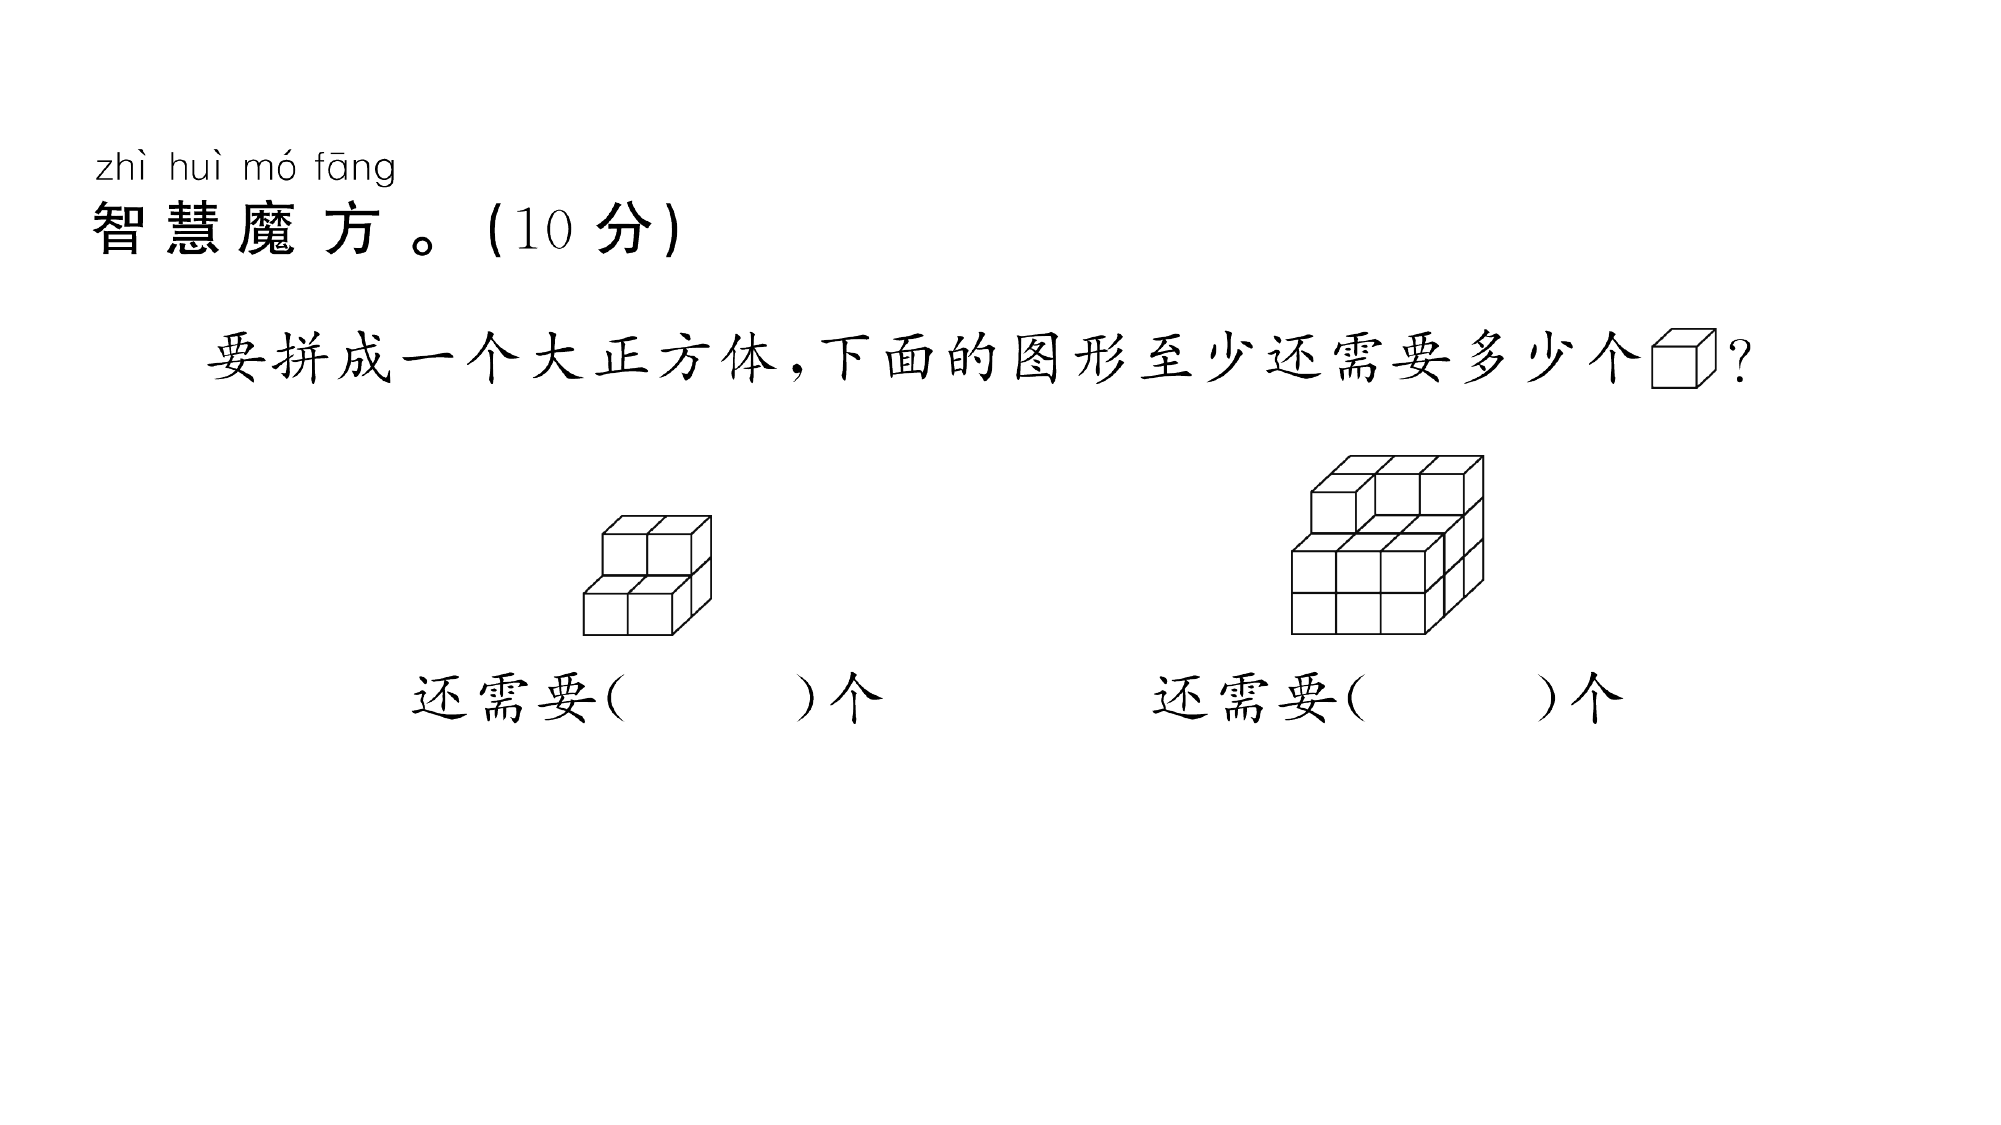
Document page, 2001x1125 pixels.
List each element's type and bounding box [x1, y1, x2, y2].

picture [88, 118, 1979, 787]
